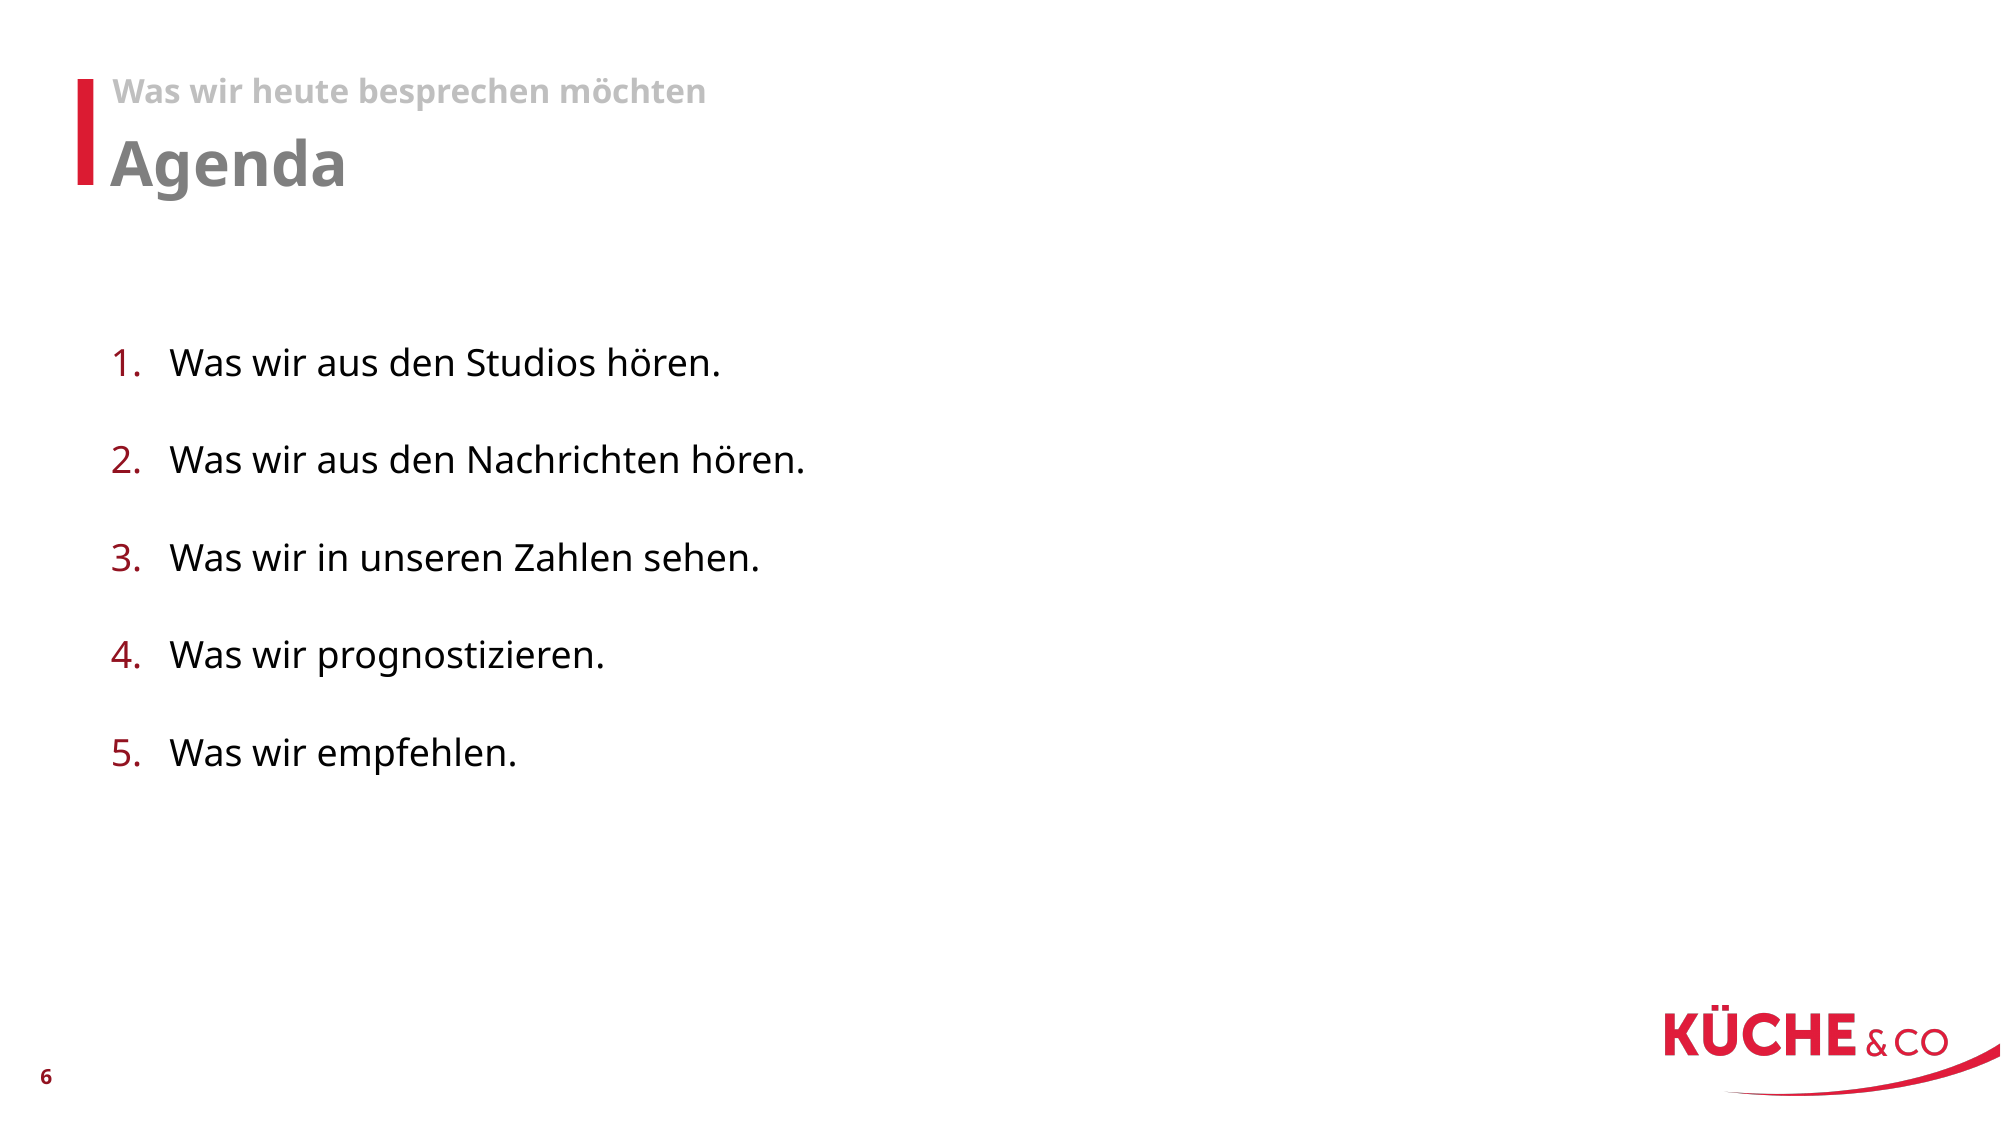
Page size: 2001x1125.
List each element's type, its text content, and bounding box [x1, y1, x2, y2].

list Was wir heute besprechen möchten [112, 70, 1828, 121]
picture [1665, 1005, 2001, 1125]
list Agenda [110, 120, 1828, 200]
text_box Was wir aus den Studios hören. Was wir aus den Nachrichten hören. Was wir in unseren Zahlen sehen. Was wir prognostizieren. Was wir empfehlen. [110, 293, 843, 750]
